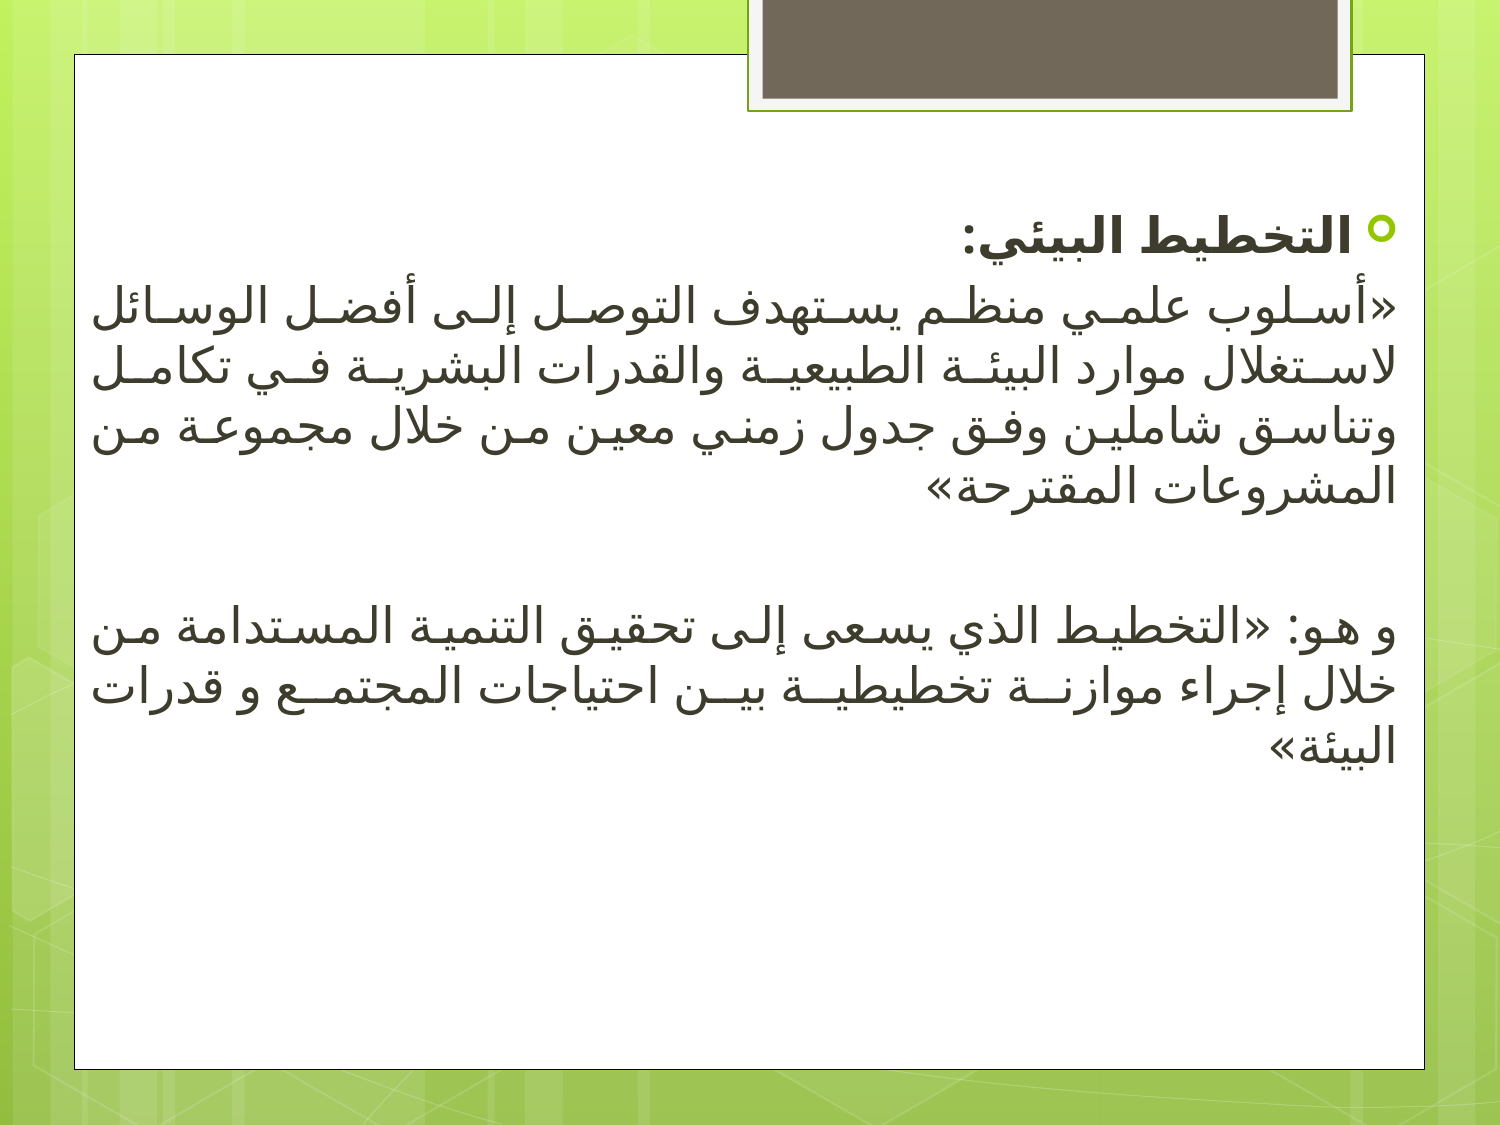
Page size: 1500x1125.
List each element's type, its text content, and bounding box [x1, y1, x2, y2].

list التخطيط البيئي: «أسلوب علمي منظم يستهدف التوصل إلى أفضل الوسائل لاستغلال موارد البيئة الطبيعية والقدرات البشرية في تكامل وتناسق شاملين وفق جدول زمني معين من خلال مجموعة من المشروعات المقترحة» و هو: «التخطيط الذي يسعى إلى تحقيق التنمية المستدامة من خلال إجراء موازنة تخطيطية بين احتياجات المجتمع و قدرات البيئة» [75, 196, 1425, 1005]
